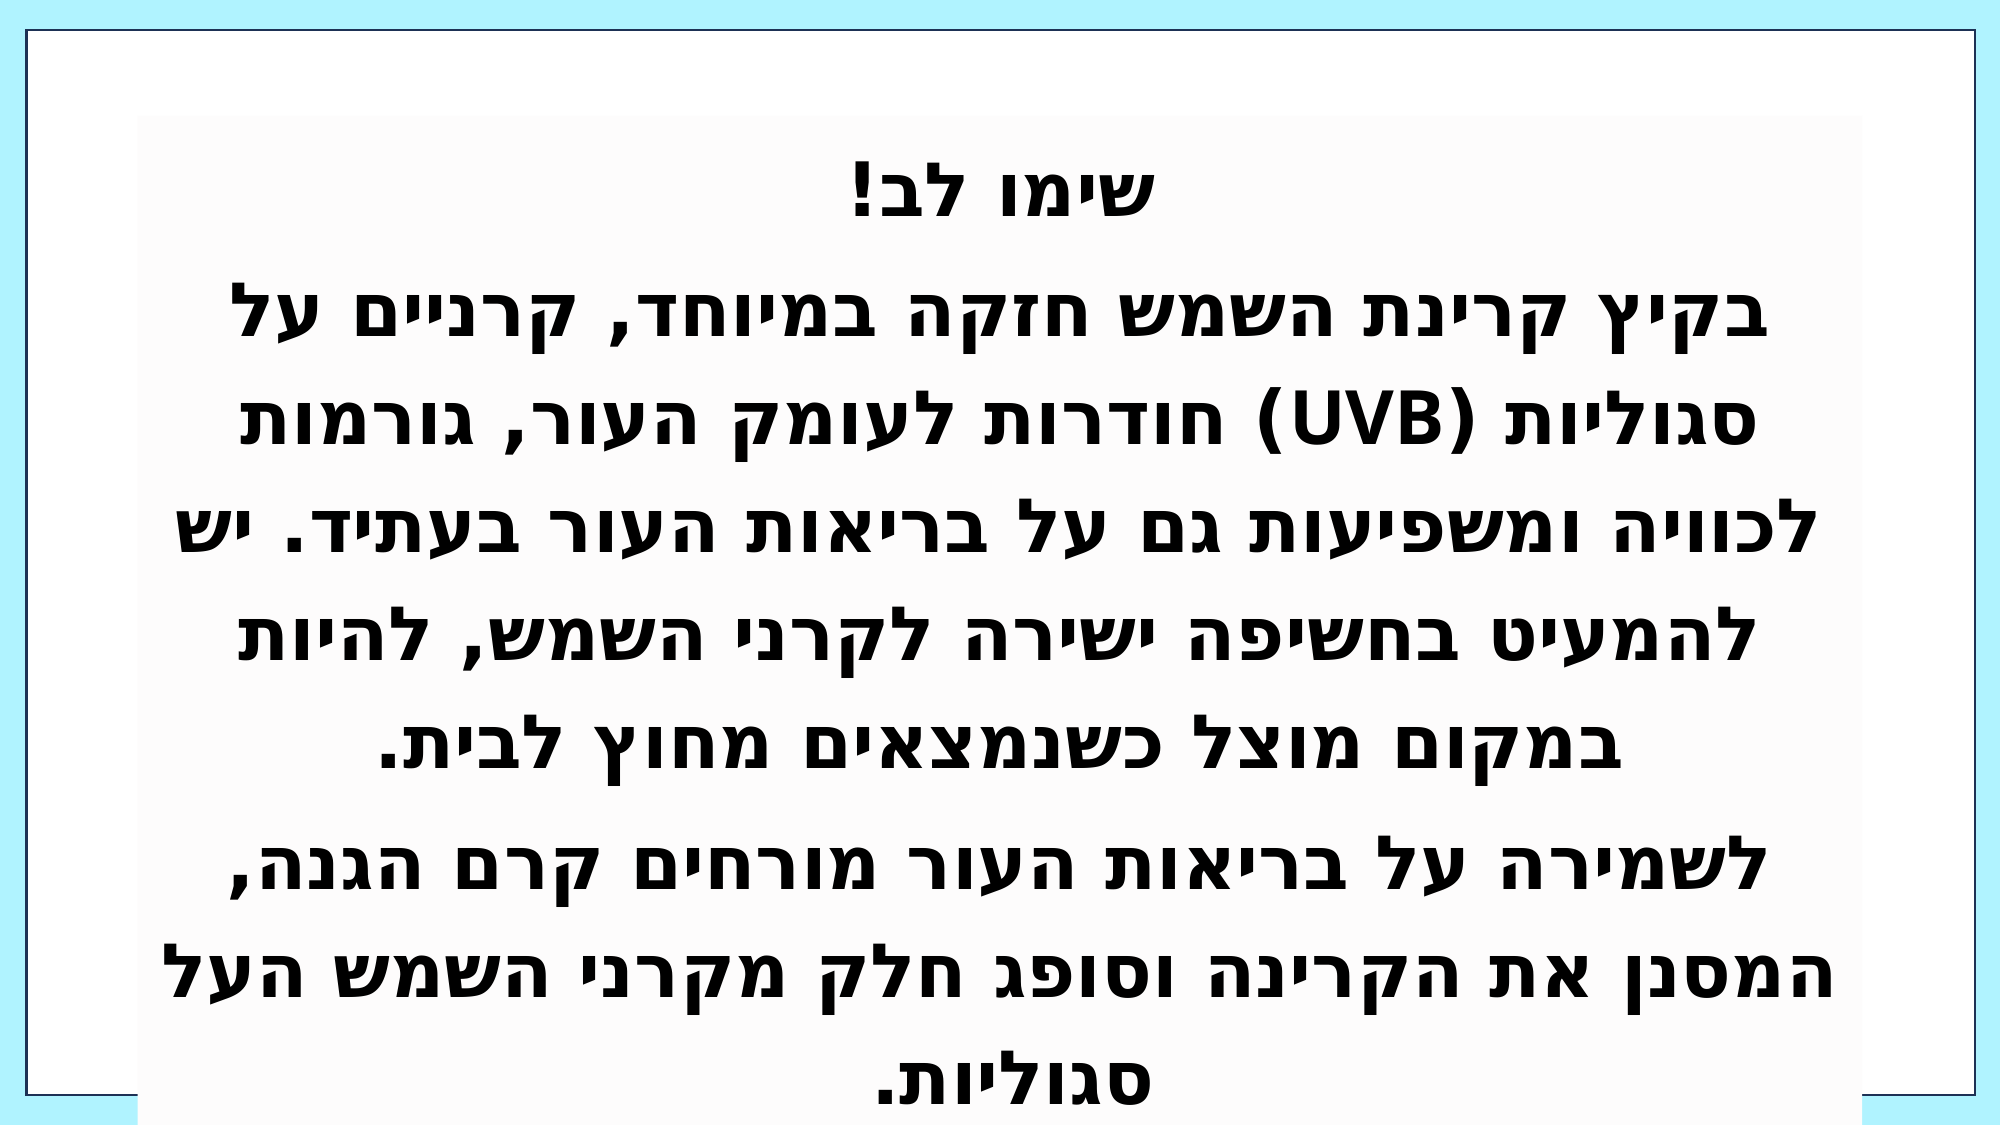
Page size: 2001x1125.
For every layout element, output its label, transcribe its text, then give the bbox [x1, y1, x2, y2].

text_box שימו לב! בקיץ קרינת השמש חזקה במיוחד, קרניים על סגוליות (UVB) חודרות לעומק העור, גורמות לכוויה ומשפיעות גם על בריאות העור בעתיד. יש להמעיט בחשיפה ישירה לקרני השמש, להיות במקום מוצל כשנמצאים מחוץ לבית. לשמירה על בריאות העור מורחים קרם הגנה, המסנן את הקרינה וסופג חלק מקרני השמש העל סגוליות. [137, 115, 1863, 1125]
text_box [0, 0, 2000, 1125]
text_box [25, 29, 1976, 1096]
